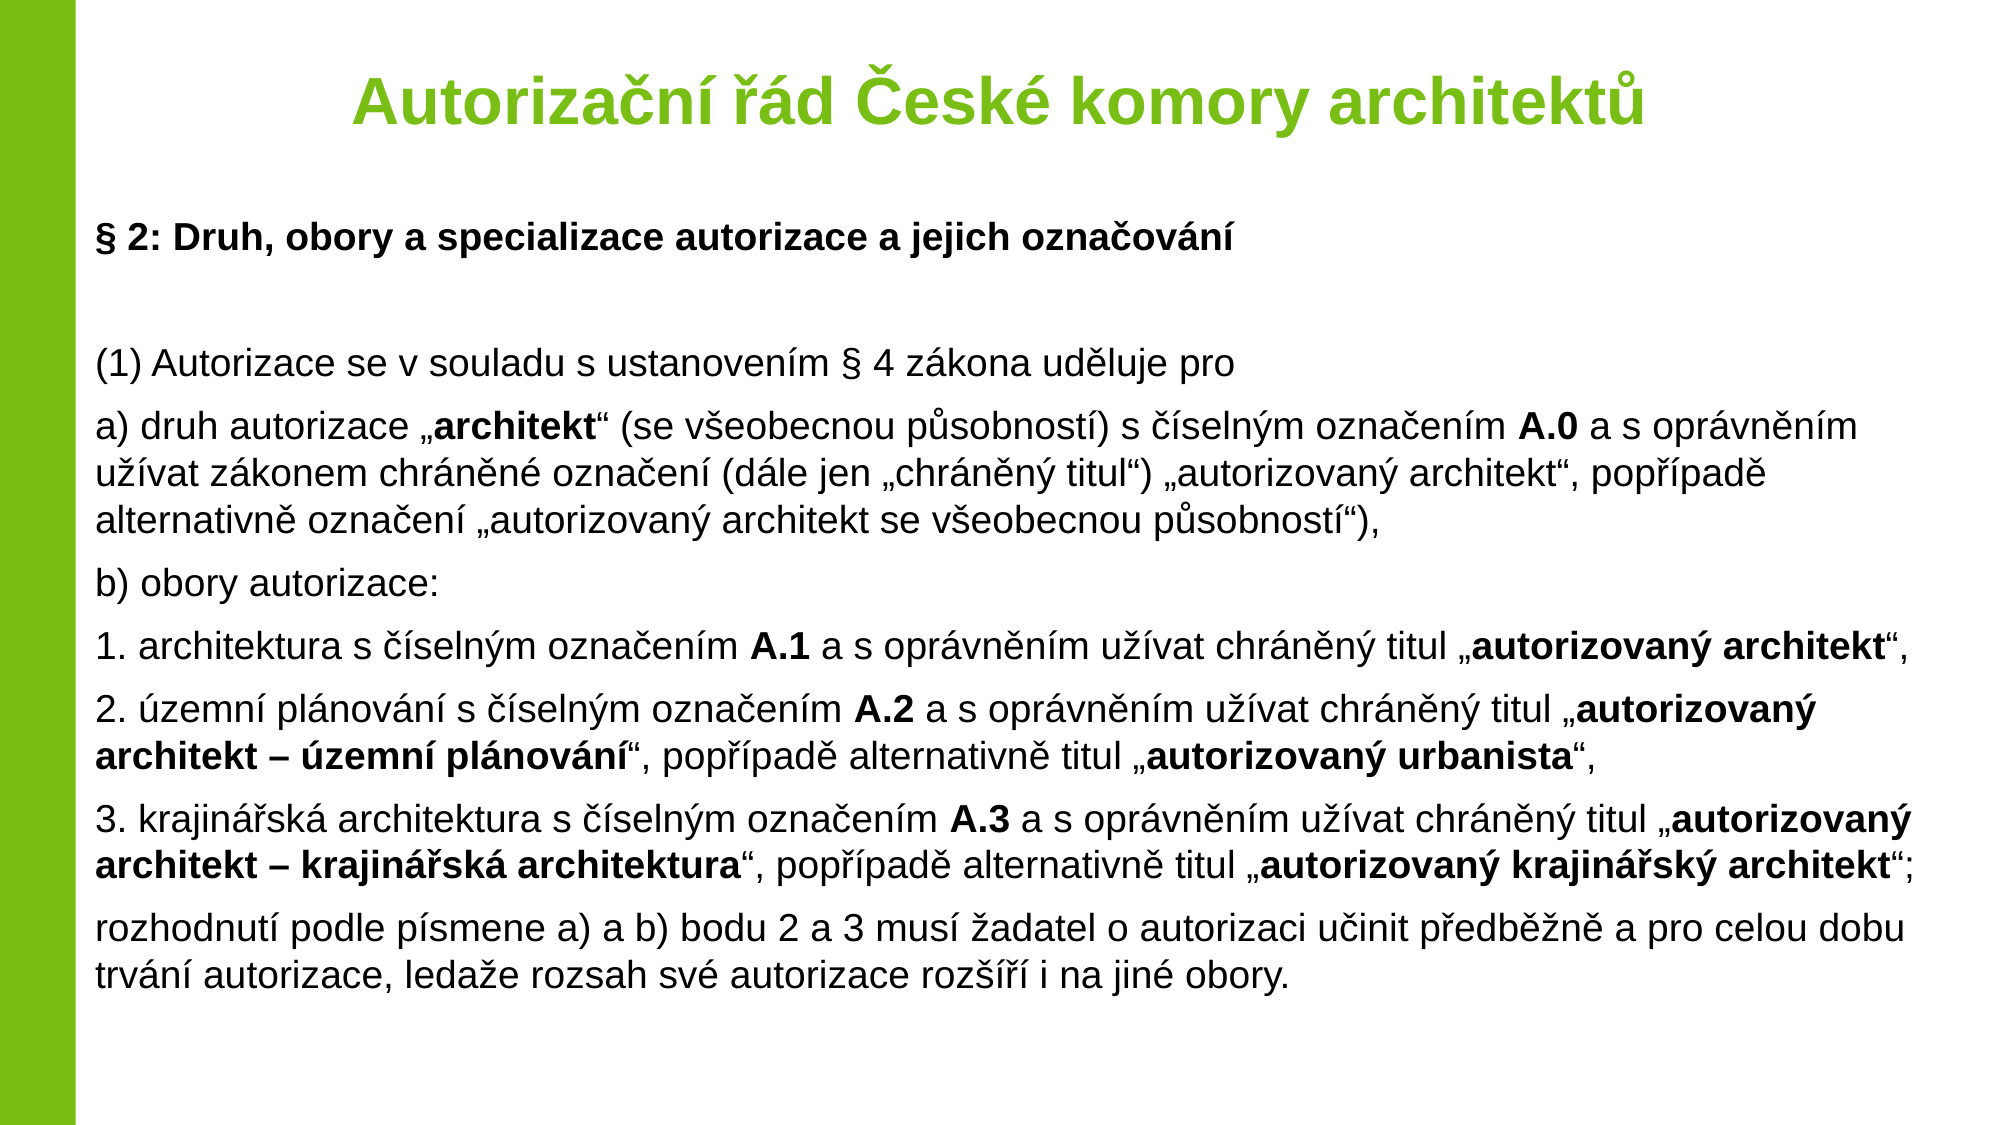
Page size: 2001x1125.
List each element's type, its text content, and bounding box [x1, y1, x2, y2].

list § 2: Druh, obory a specializace autorizace a jejich označování (1) Autorizace se v souladu s ustanovením § 4 zákona uděluje pro a) druh autorizace „architekt“ (se všeobecnou působností) s číselným označením A.0 a s oprávněním užívat zákonem chráněné označení (dále jen „chráněný titul“) „autorizovaný architekt“, popřípadě alternativně označení „autorizovaný architekt se všeobecnou působností“), b) obory autorizace: 1. architektura s číselným označením A.1 a s oprávněním užívat chráněný titul „autorizovaný architekt“, 2. územní plánování s číselným označením A.2 a s oprávněním užívat chráněný titul „autorizovaný architekt – územní plánování“, popřípadě alternativně titul „autorizovaný urbanista“, 3. krajinářská architektura s číselným označením A.3 a s oprávněním užívat chráněný titul „autorizovaný architekt – krajinářská architektura“, popřípadě alternativně titul „autorizovaný krajinářský architekt“; rozhodnutí podle písmene a) a b) bodu 2 a 3 musí žadatel o autorizaci učinit předběžně a pro celou dobu trvání autorizace, ledaže rozsah své autorizace rozšíří i na jiné obory. [80, 204, 1945, 1079]
